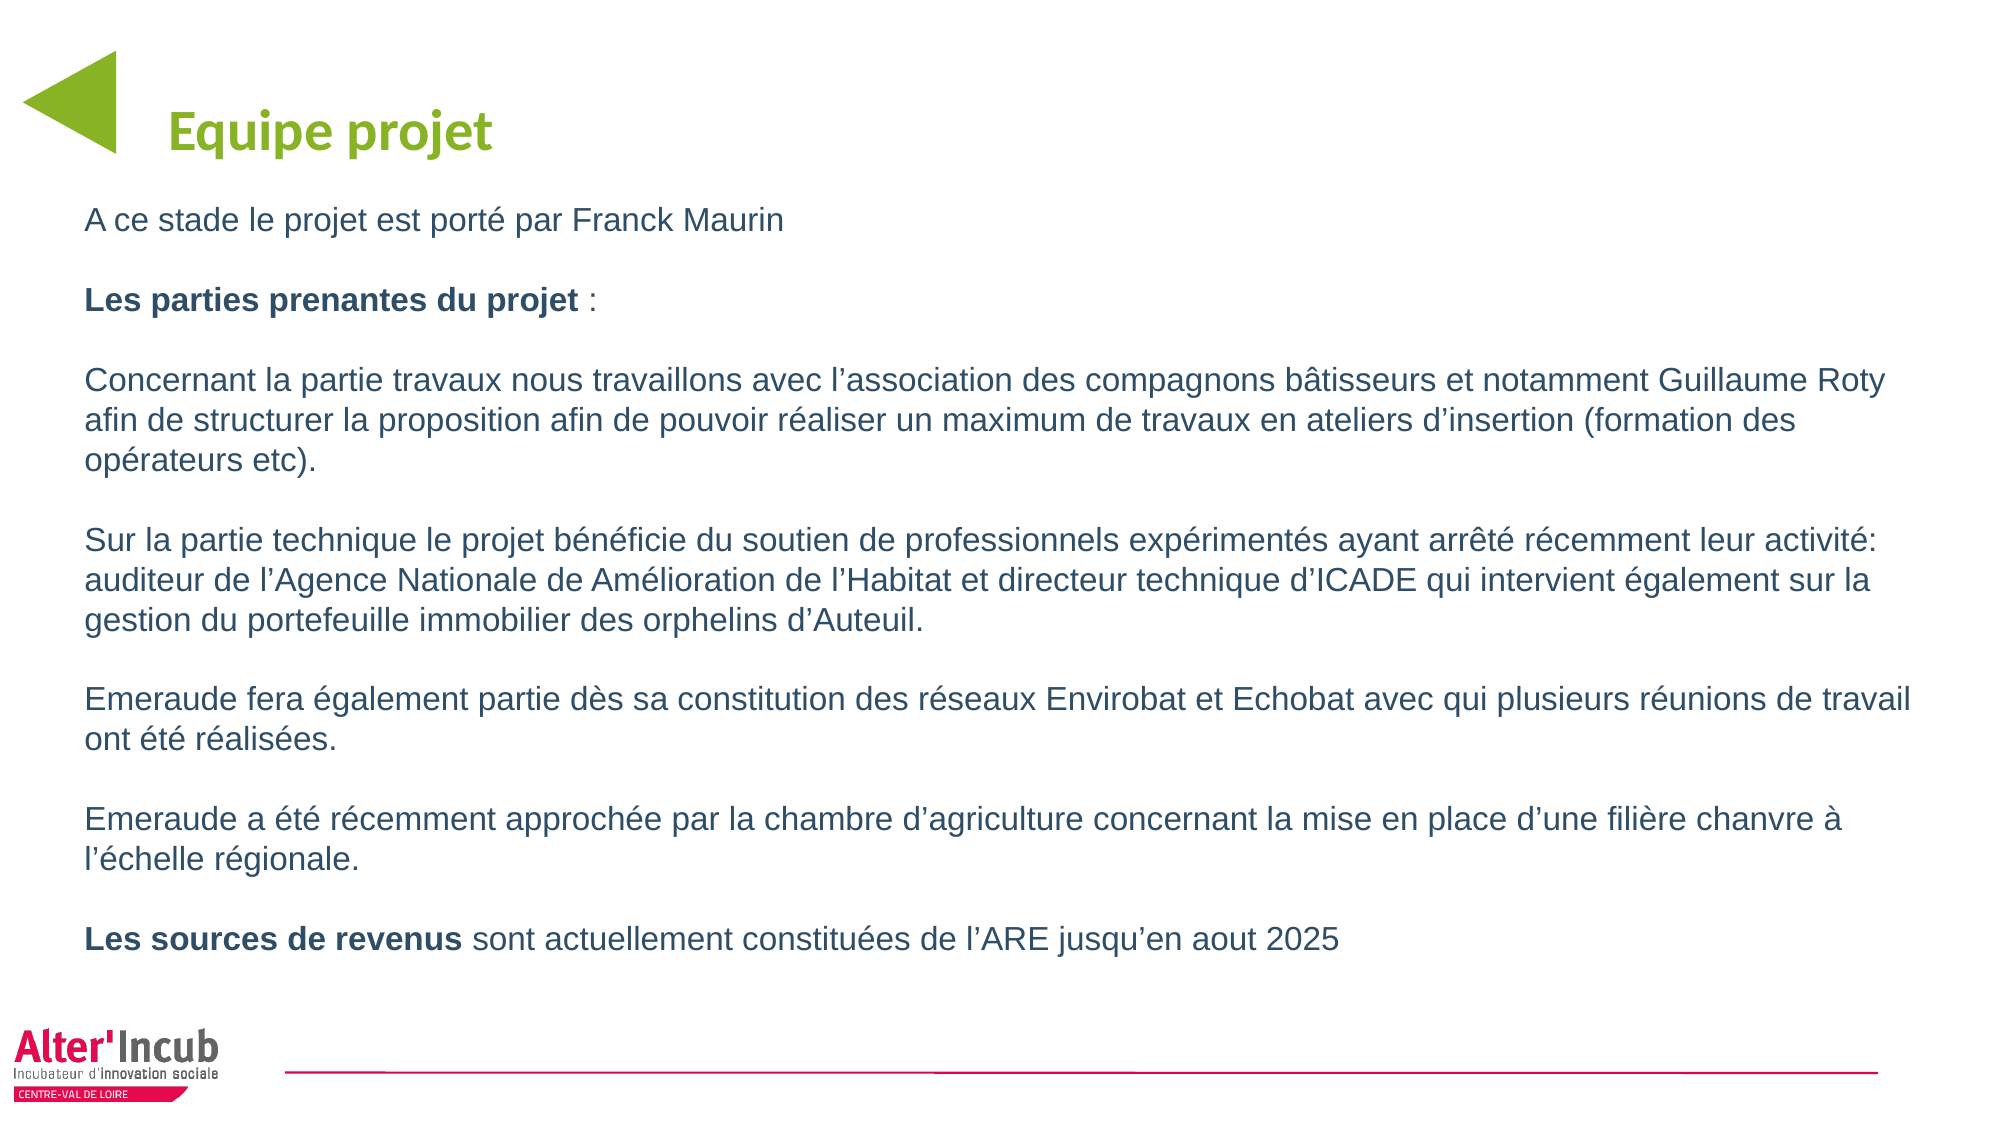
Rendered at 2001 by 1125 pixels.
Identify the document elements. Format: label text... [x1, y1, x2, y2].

title Equipe projet [153, 91, 1879, 191]
text_box [22, 50, 117, 154]
text_box A ce stade le projet est porté par Franck Maurin Les parties prenantes du projet : Concernant la partie travaux nous travaillons avec l’association des compagnons bâtisseurs et notamment Guillaume Roty afin de structurer la proposition afin de pouvoir réaliser un maximum de travaux en ateliers d’insertion (formation des opérateurs etc). Sur la partie technique le projet bénéficie du soutien de professionnels expérimentés ayant arrêté récemment leur activité: auditeur de l’Agence Nationale de Amélioration de l’Habitat et directeur technique d’ICADE qui intervient également sur la gestion du portefeuille immobilier des orphelins d’Auteuil. Emeraude fera également partie dès sa constitution des réseaux Envirobat et Echobat avec qui plusieurs réunions de travail ont été réalisées. Emeraude a été récemment approchée par la chambre d’agriculture concernant la mise en place d’une filière chanvre à l’échelle régionale. Les sources de revenus sont actuellement constituées de l’ARE jusqu’en aout 2025 [69, 191, 1965, 1125]
picture [14, 1028, 218, 1103]
